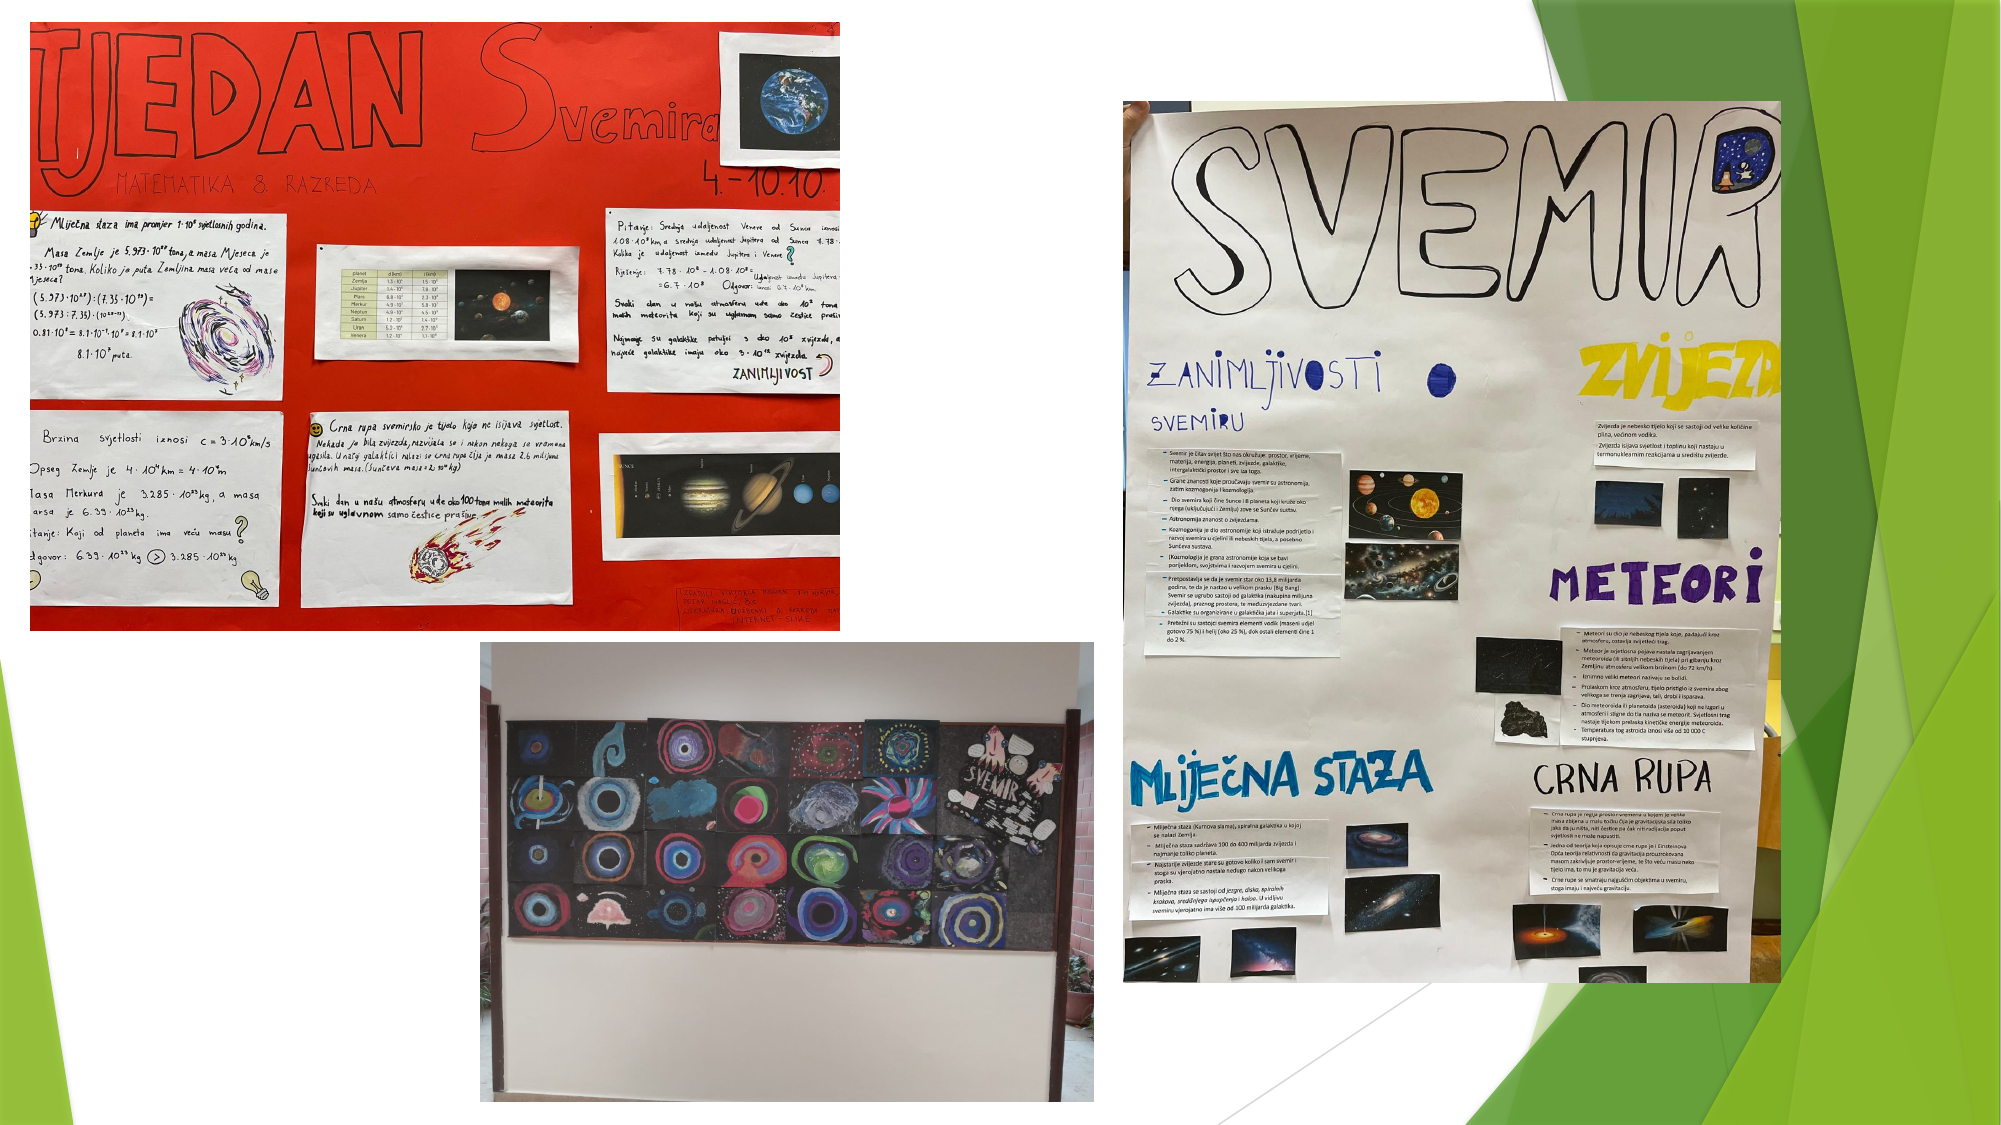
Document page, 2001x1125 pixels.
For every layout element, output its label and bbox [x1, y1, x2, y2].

picture [479, 641, 1095, 1103]
picture [29, 22, 841, 631]
picture [1123, 100, 1781, 983]
